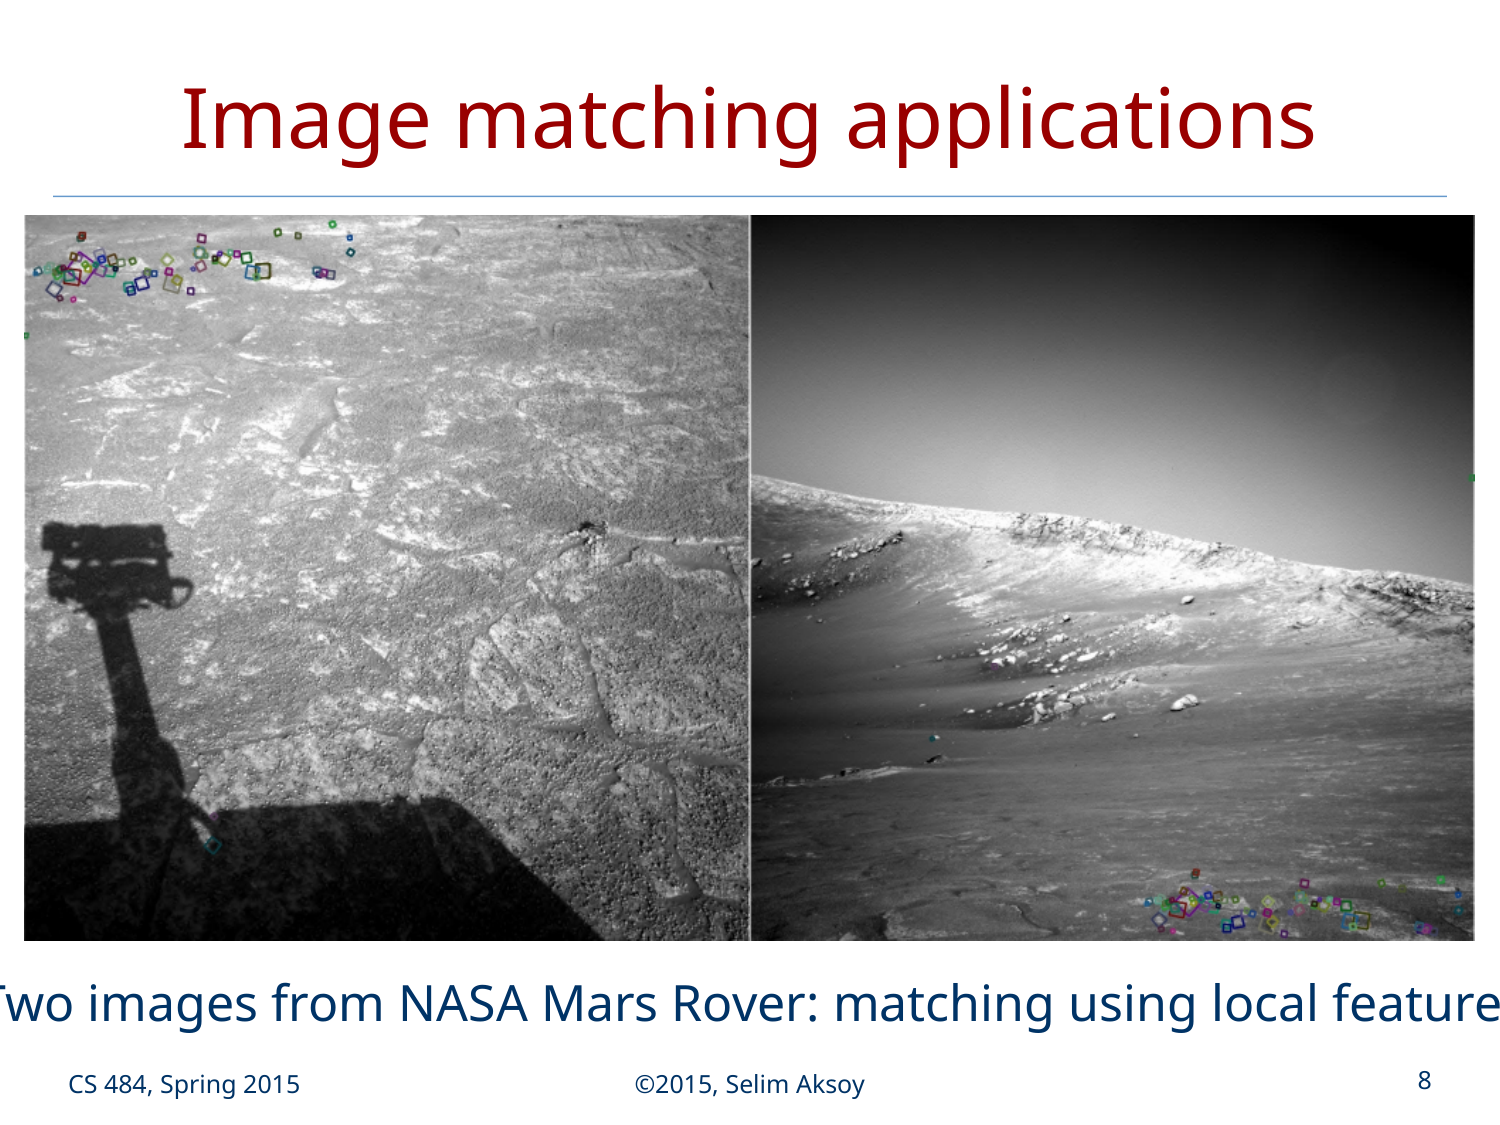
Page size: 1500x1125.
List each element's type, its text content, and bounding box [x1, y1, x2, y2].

title Image matching applications [53, 31, 1447, 173]
picture [24, 215, 1476, 941]
slide_number CS 484, Spring 2015 [52, 1052, 366, 1107]
slide_number 8 [1134, 1052, 1448, 1107]
footer ©2015, Selim Aksoy [511, 1052, 988, 1107]
text_box Two images from NASA Mars Rover: matching using local features [0, 964, 1500, 1039]
